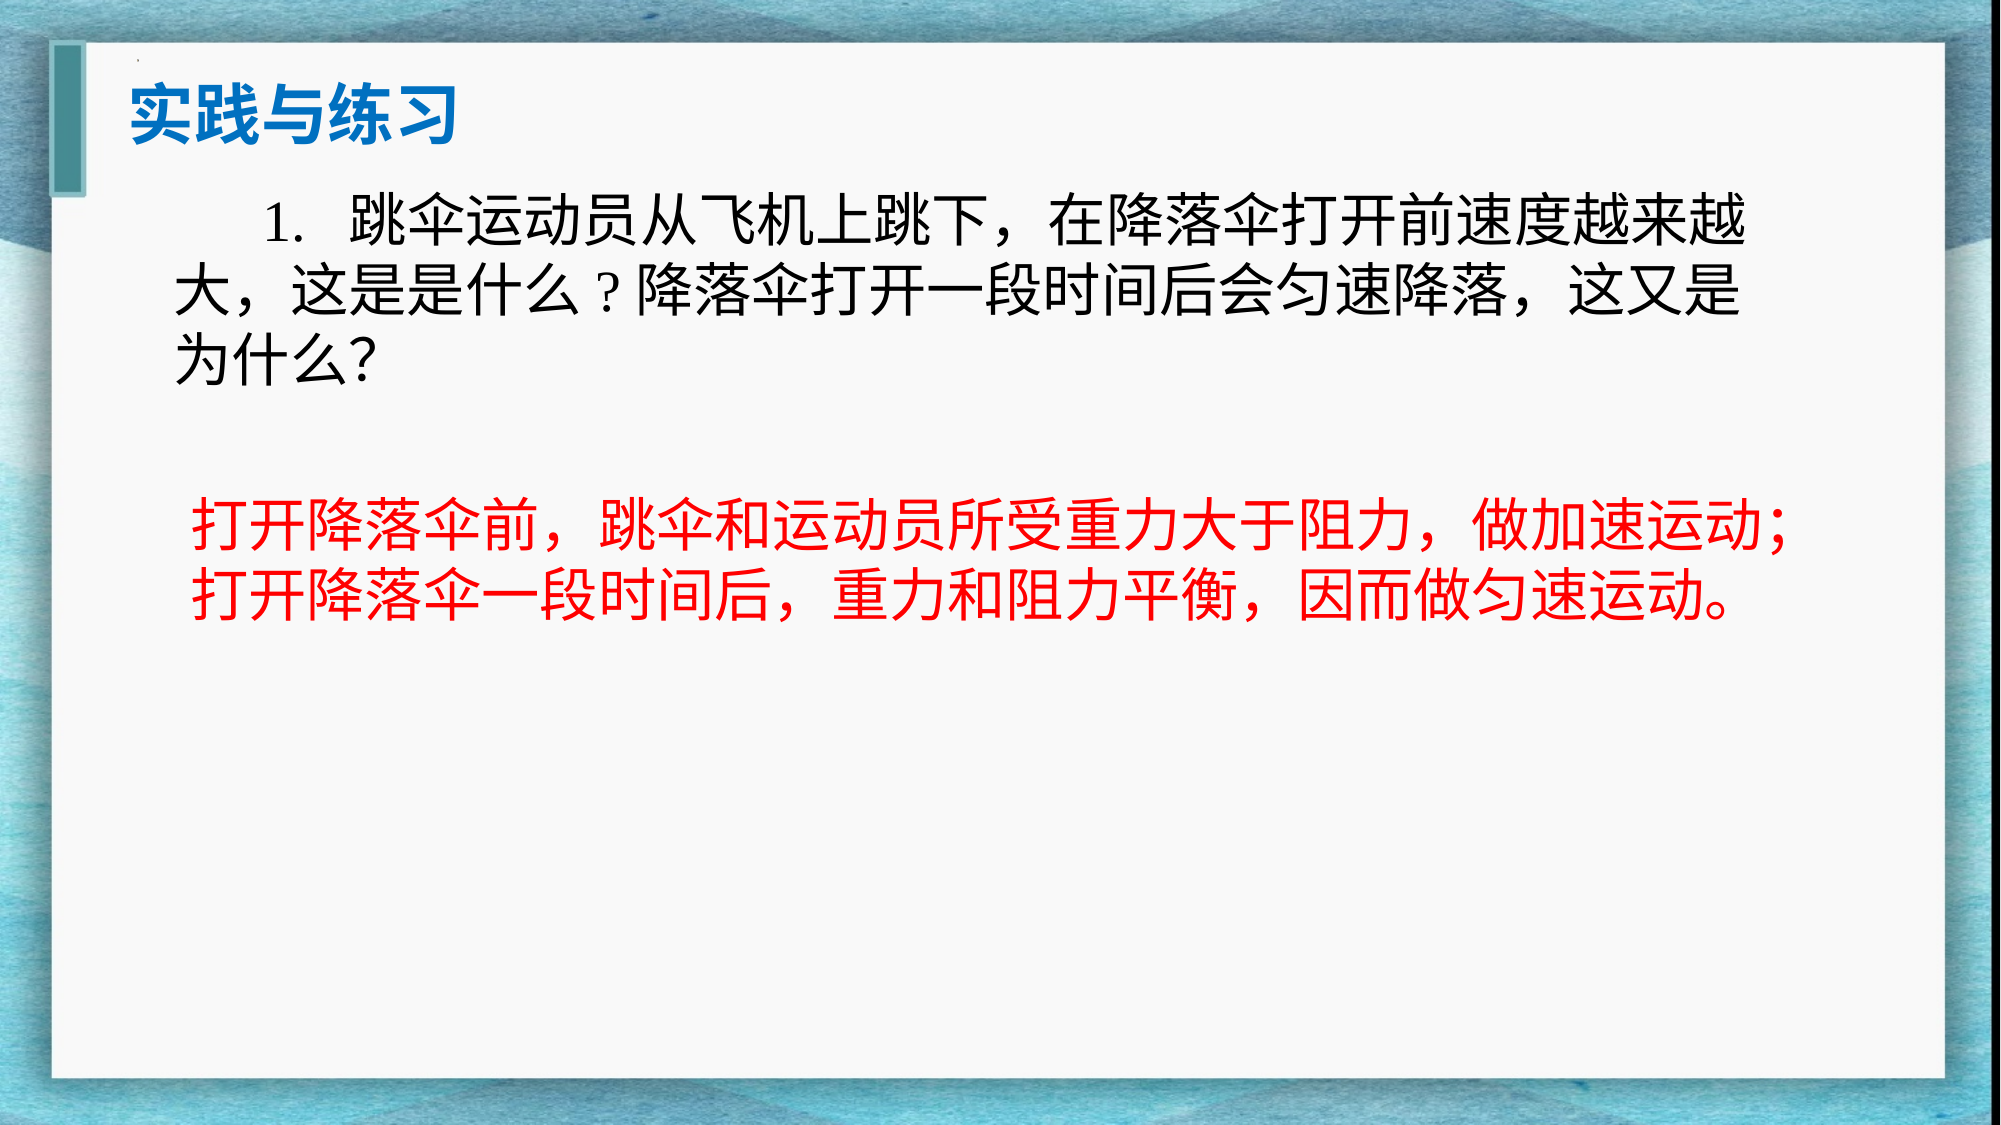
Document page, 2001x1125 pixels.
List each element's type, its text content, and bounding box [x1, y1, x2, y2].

text_box 打开降落伞前，跳伞和运动员所受重力大于阻力，做加速运动； 打开降落伞一段时间后，重力和阻力平衡，因而做匀速运动。 [175, 481, 1826, 636]
text_box 实践与练习 [113, 65, 581, 160]
picture [0, 0, 2001, 1125]
text_box 1. 跳伞运动员从飞机上跳下，在降落伞打开前速度越来越大，这是是什么?降落伞打开一段时间后会匀速降落，这又是为什么？ [158, 175, 1795, 401]
